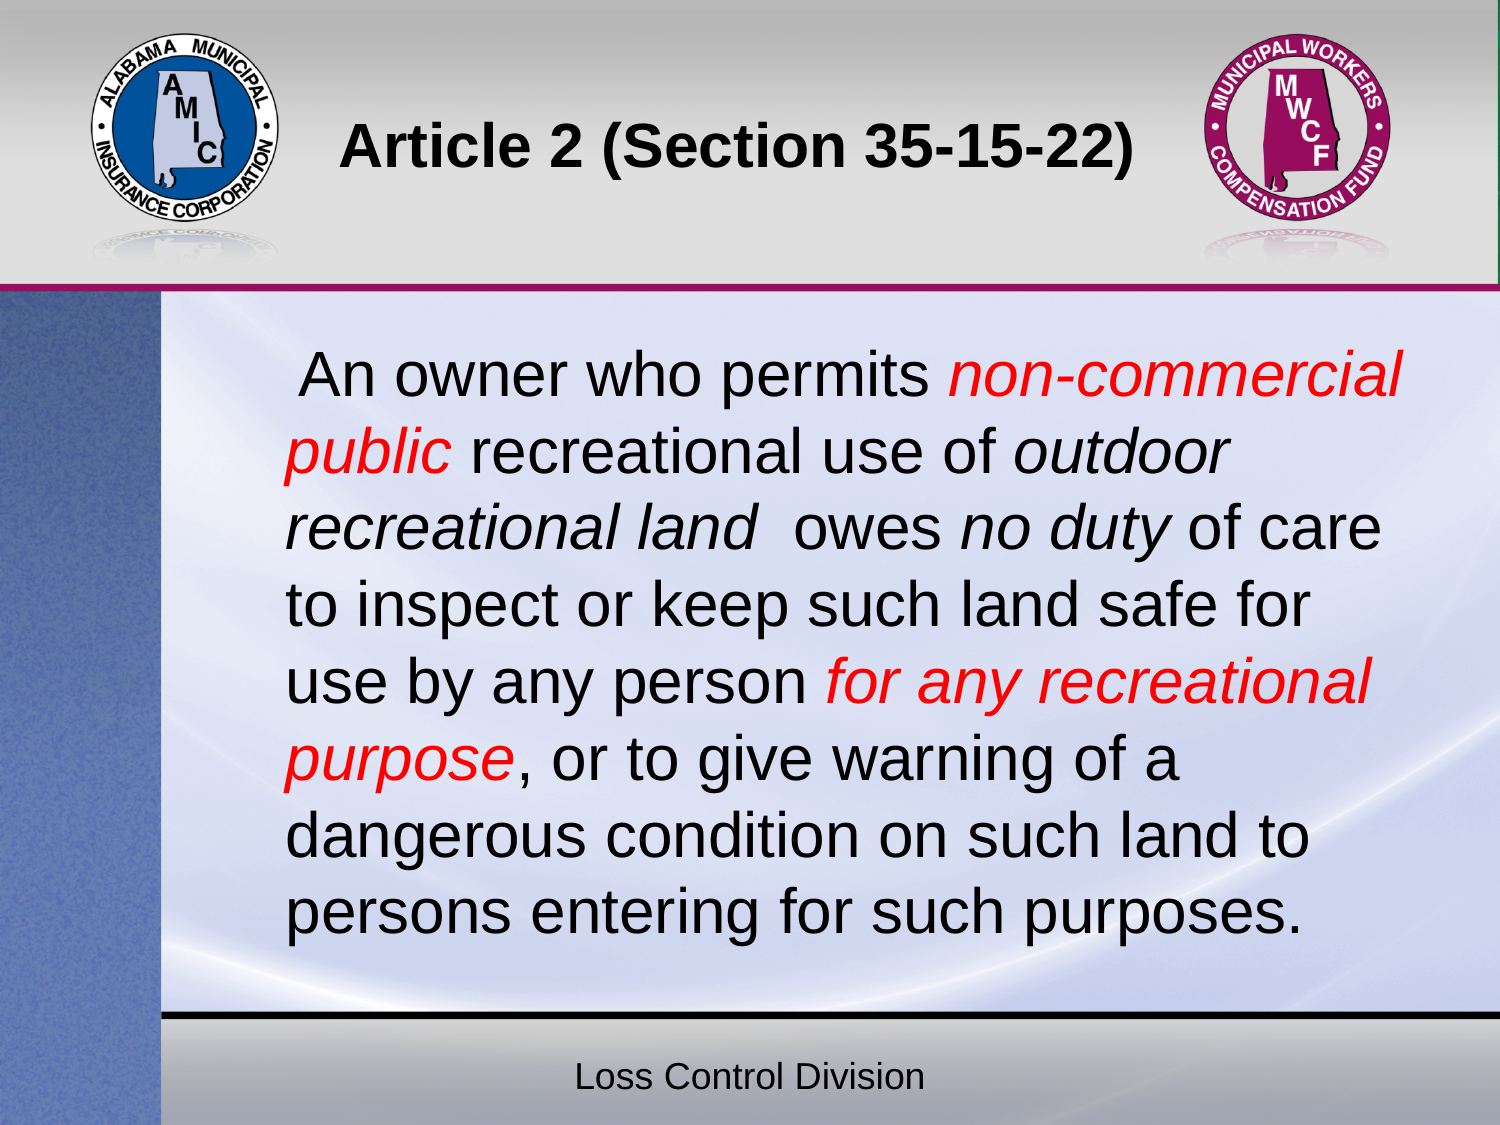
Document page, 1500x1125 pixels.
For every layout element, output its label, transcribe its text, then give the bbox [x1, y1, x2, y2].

picture [0, 0, 275, 283]
list An owner who permits non-commercial public recreational use of outdoor recreational land owes no duty of care to inspect or keep such land safe for use by any person for any recreational purpose, or to give warning of a dangerous condition on such land to persons entering for such purposes. [212, 324, 1425, 975]
picture [0, 292, 1500, 1125]
title Article 2 (Section 35-15-22) [275, 0, 1200, 285]
picture [1200, 0, 1500, 283]
